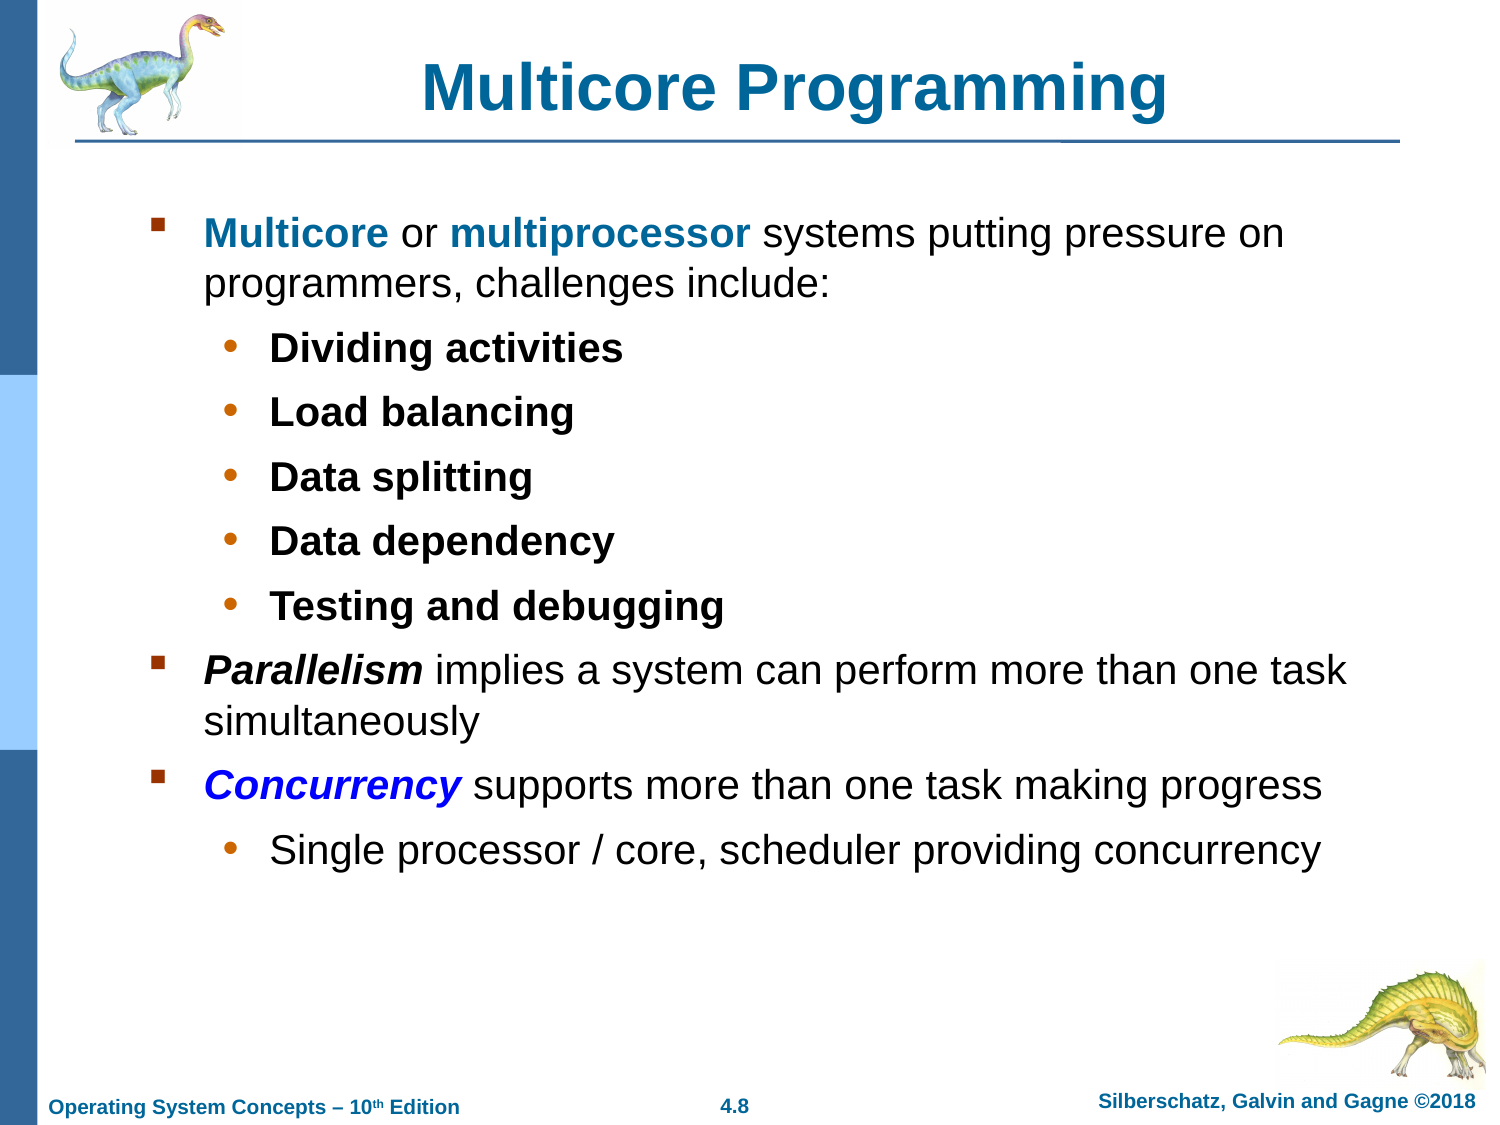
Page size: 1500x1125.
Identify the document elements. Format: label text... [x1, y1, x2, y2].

title Multicore Programming [166, 36, 1425, 132]
list Multicore or multiprocessor systems putting pressure on programmers, challenges include: Dividing activities Load balancing Data splitting Data dependency Testing and debugging Parallelism implies a system can perform more than one task simultaneously Concurrency supports more than one task making progress Single processor / core, scheduler providing concurrency [132, 198, 1400, 942]
picture [1275, 959, 1486, 1090]
picture [46, 0, 243, 149]
